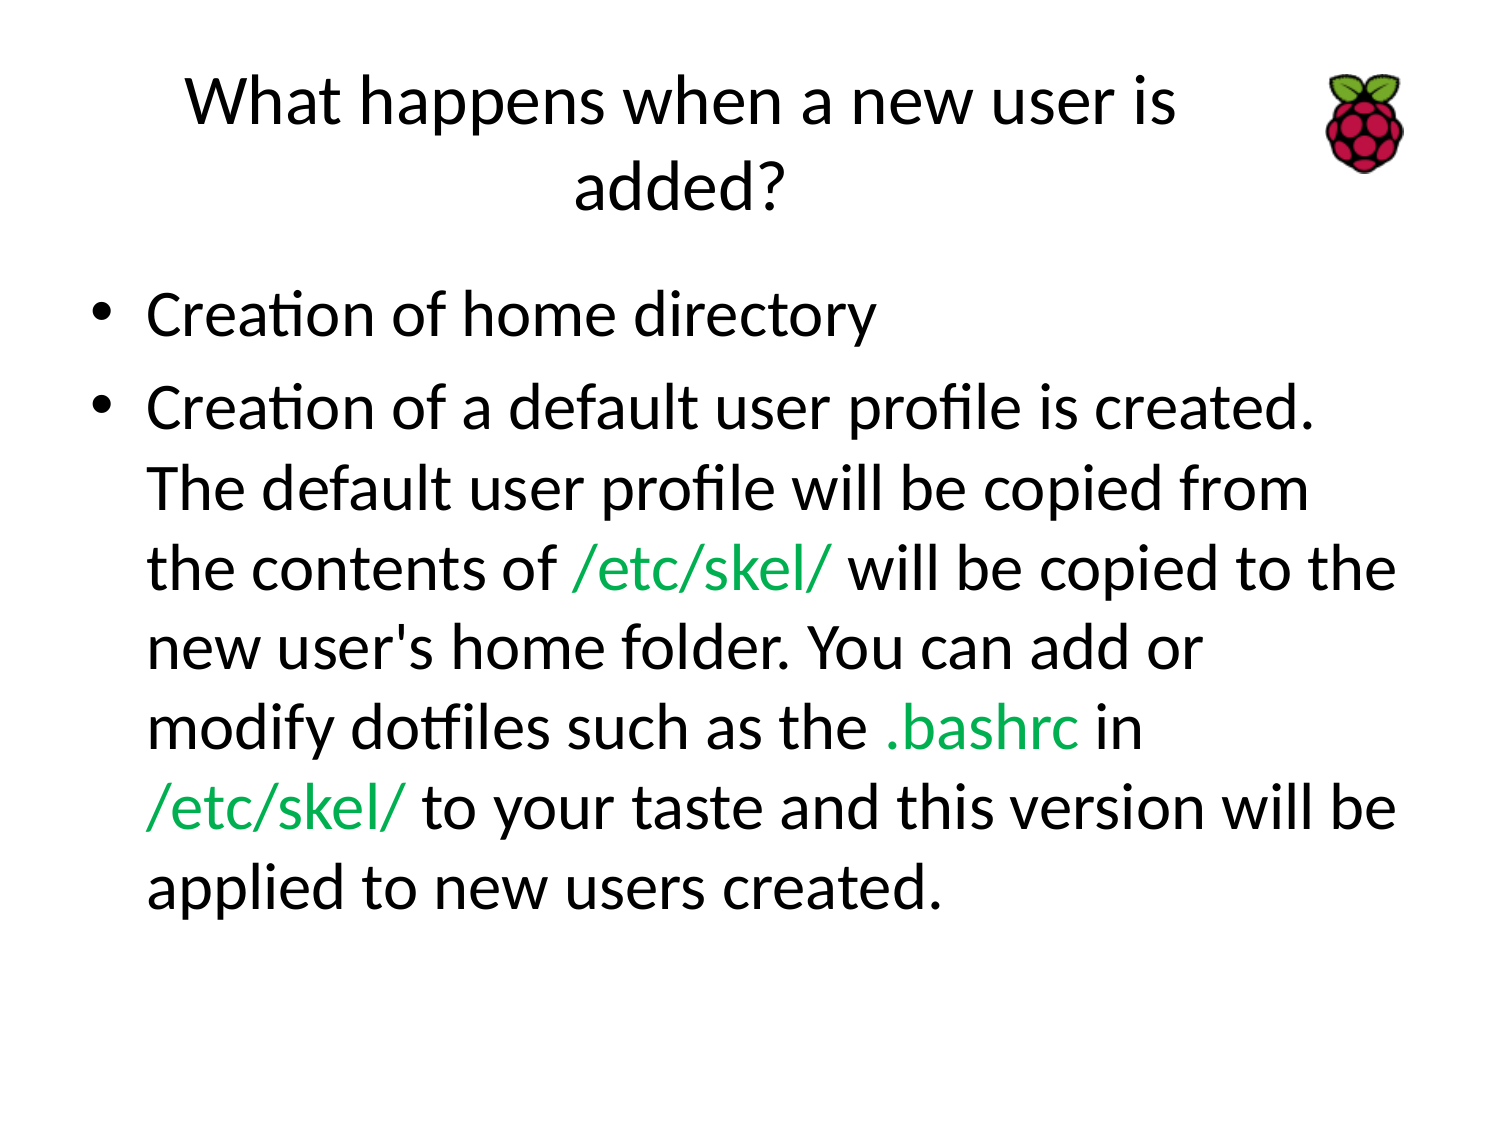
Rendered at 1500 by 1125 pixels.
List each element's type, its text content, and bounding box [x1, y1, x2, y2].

list Creation of home directory Creation of a default user profile is created. The default user profile will be copied from the contents of /etc/skel/ will be copied to the new user's home folder. You can add or modify dotfiles such as the .bashrc in /etc/skel/ to your taste and this version will be applied to new users created. [75, 262, 1425, 1005]
picture [1324, 74, 1404, 174]
title What happens when a new user is added? [75, 45, 1288, 233]
